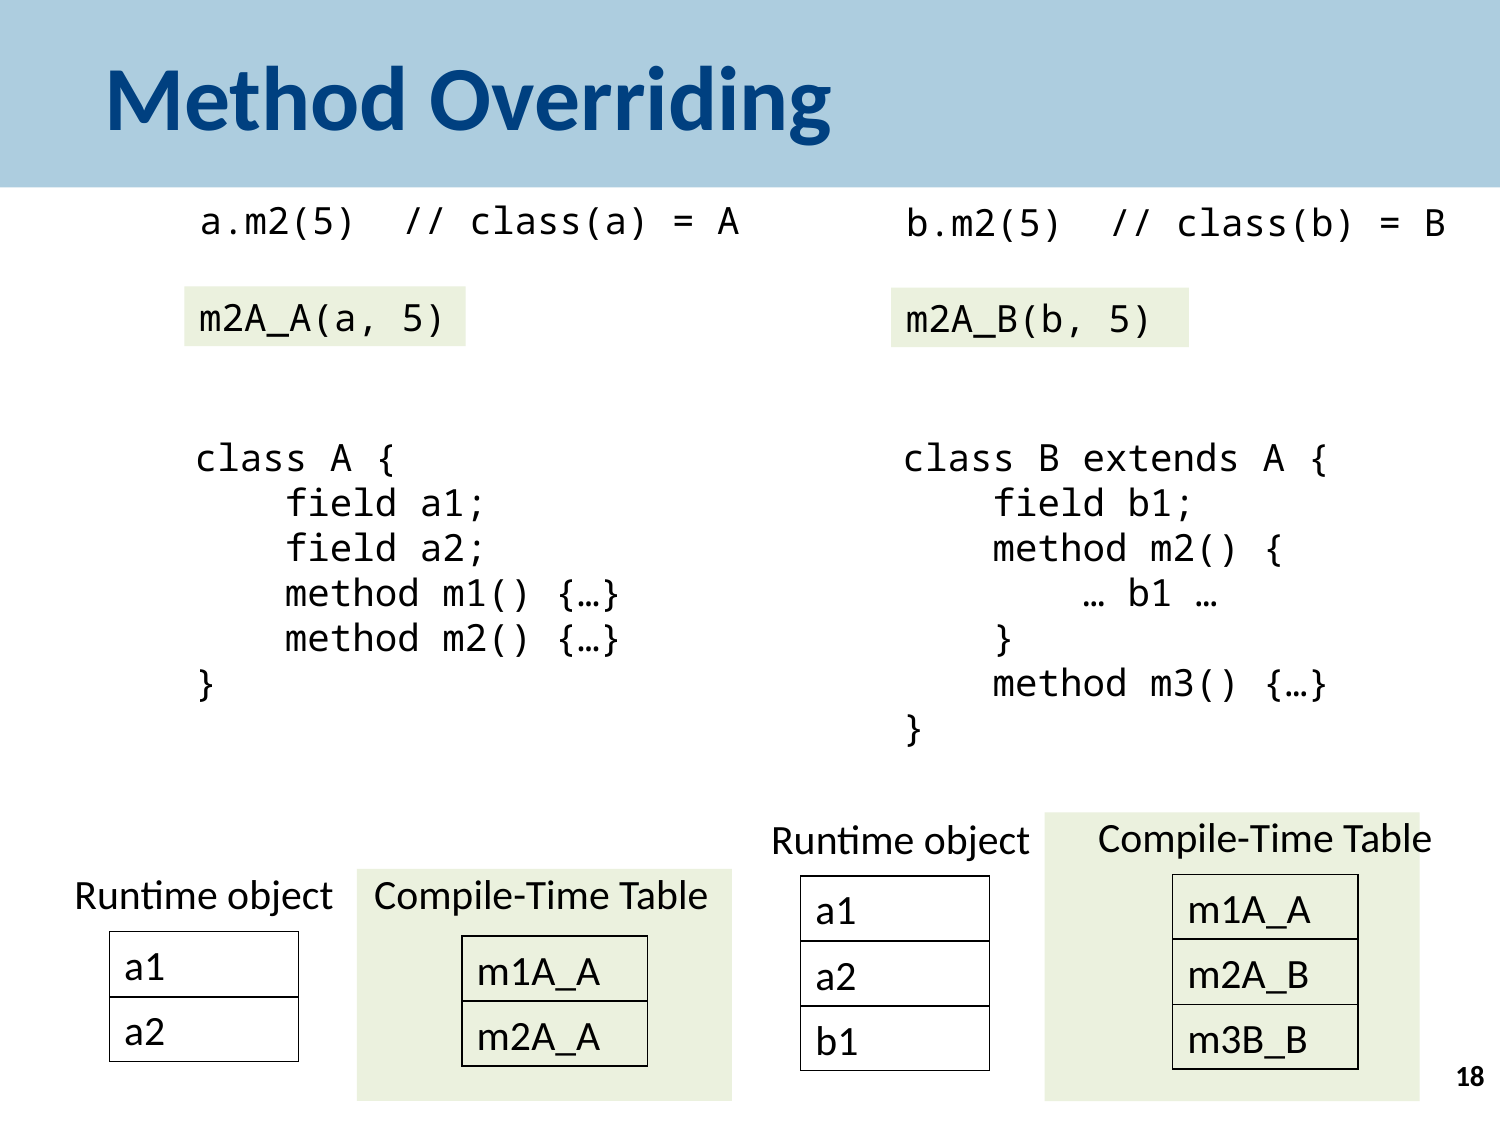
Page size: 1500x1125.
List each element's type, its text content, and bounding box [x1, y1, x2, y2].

text_box b.m2(5) // class(b) = B [891, 191, 1484, 251]
text_box a.m2(5) // class(a) = A [184, 189, 768, 250]
slide_number 18 [1187, 1049, 1500, 1125]
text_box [1081, 803, 1450, 1071]
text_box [35, 860, 373, 1063]
text_box m2A_A [461, 1001, 648, 1067]
text_box m2A_A(a, 5) [184, 286, 466, 347]
text_box m1A_A [461, 936, 648, 1001]
text_box m2A_B(b, 5) [891, 287, 1189, 348]
text_box class A { field a1; field a2; method m1() {…} method m2() {…} } [180, 427, 640, 712]
text_box [1044, 812, 1187, 1102]
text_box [755, 804, 1047, 1072]
text_box [356, 926, 732, 1101]
text_box class B extends A { field b1; method m2() { … b1 … } method m3() {…} } [888, 426, 1348, 757]
title Method Overriding [0, 0, 1500, 188]
text_box Compile-Time Table [373, 860, 750, 926]
